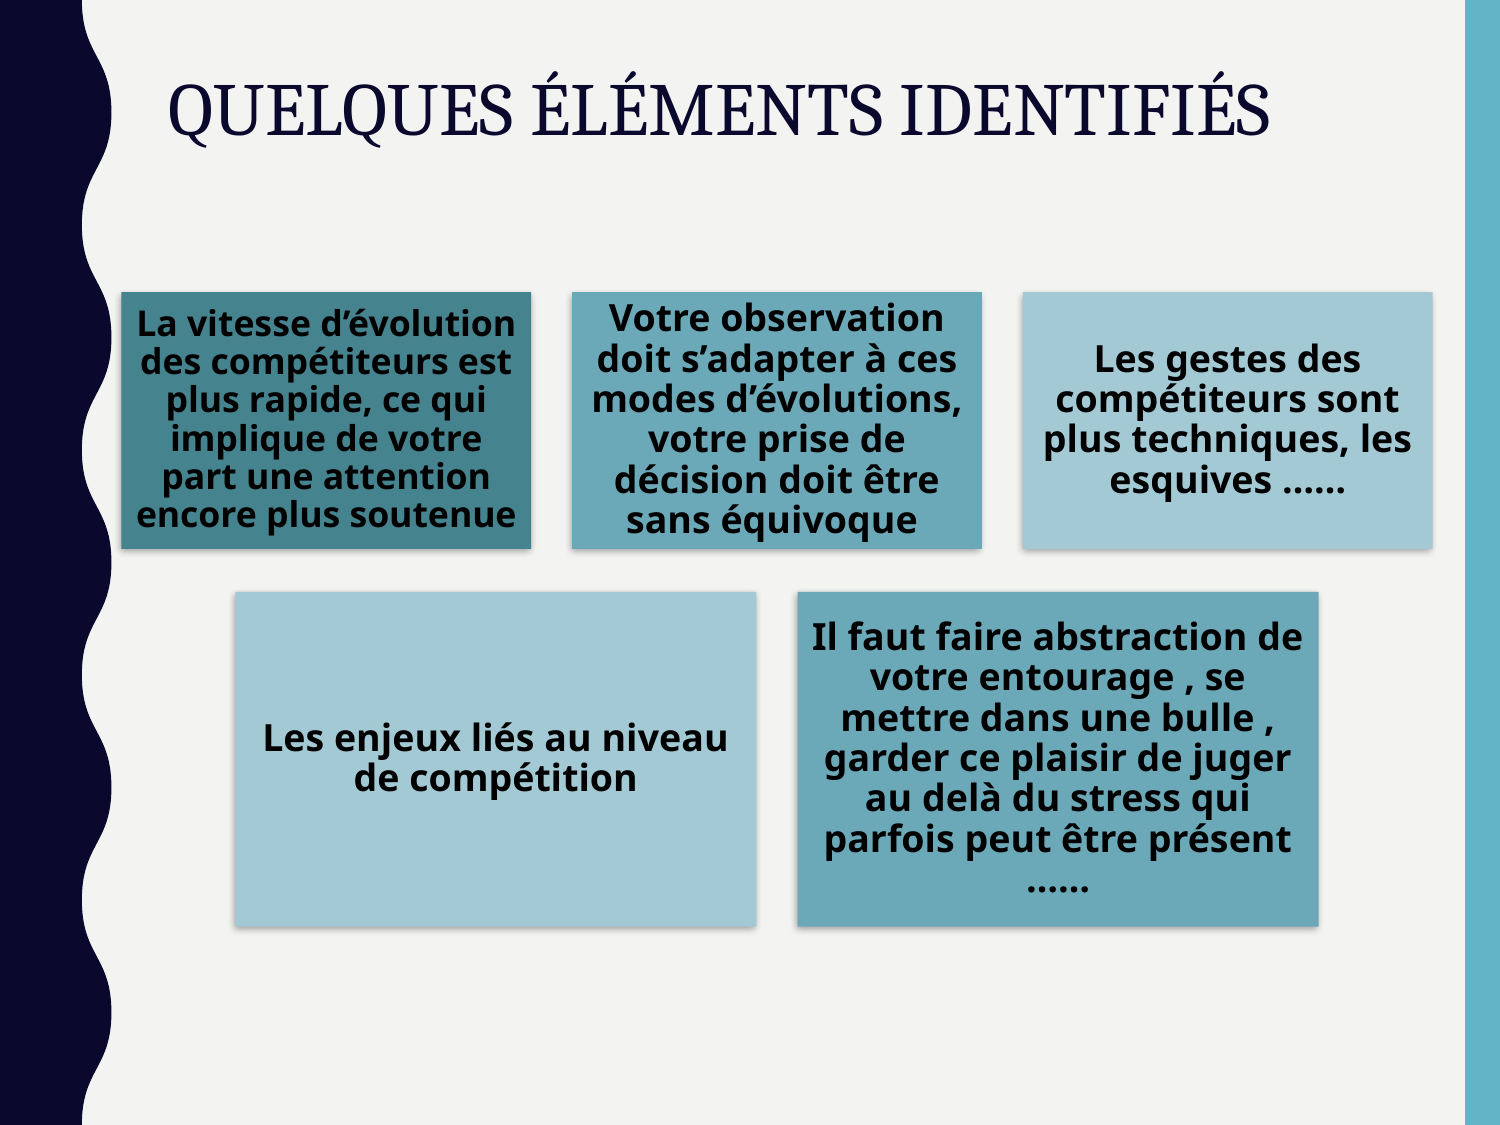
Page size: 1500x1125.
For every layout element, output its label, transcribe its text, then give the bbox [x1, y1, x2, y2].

title QUELQUES ÉLÉMENTS IDENTIFIÉS [153, 62, 1466, 173]
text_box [121, 291, 1433, 928]
